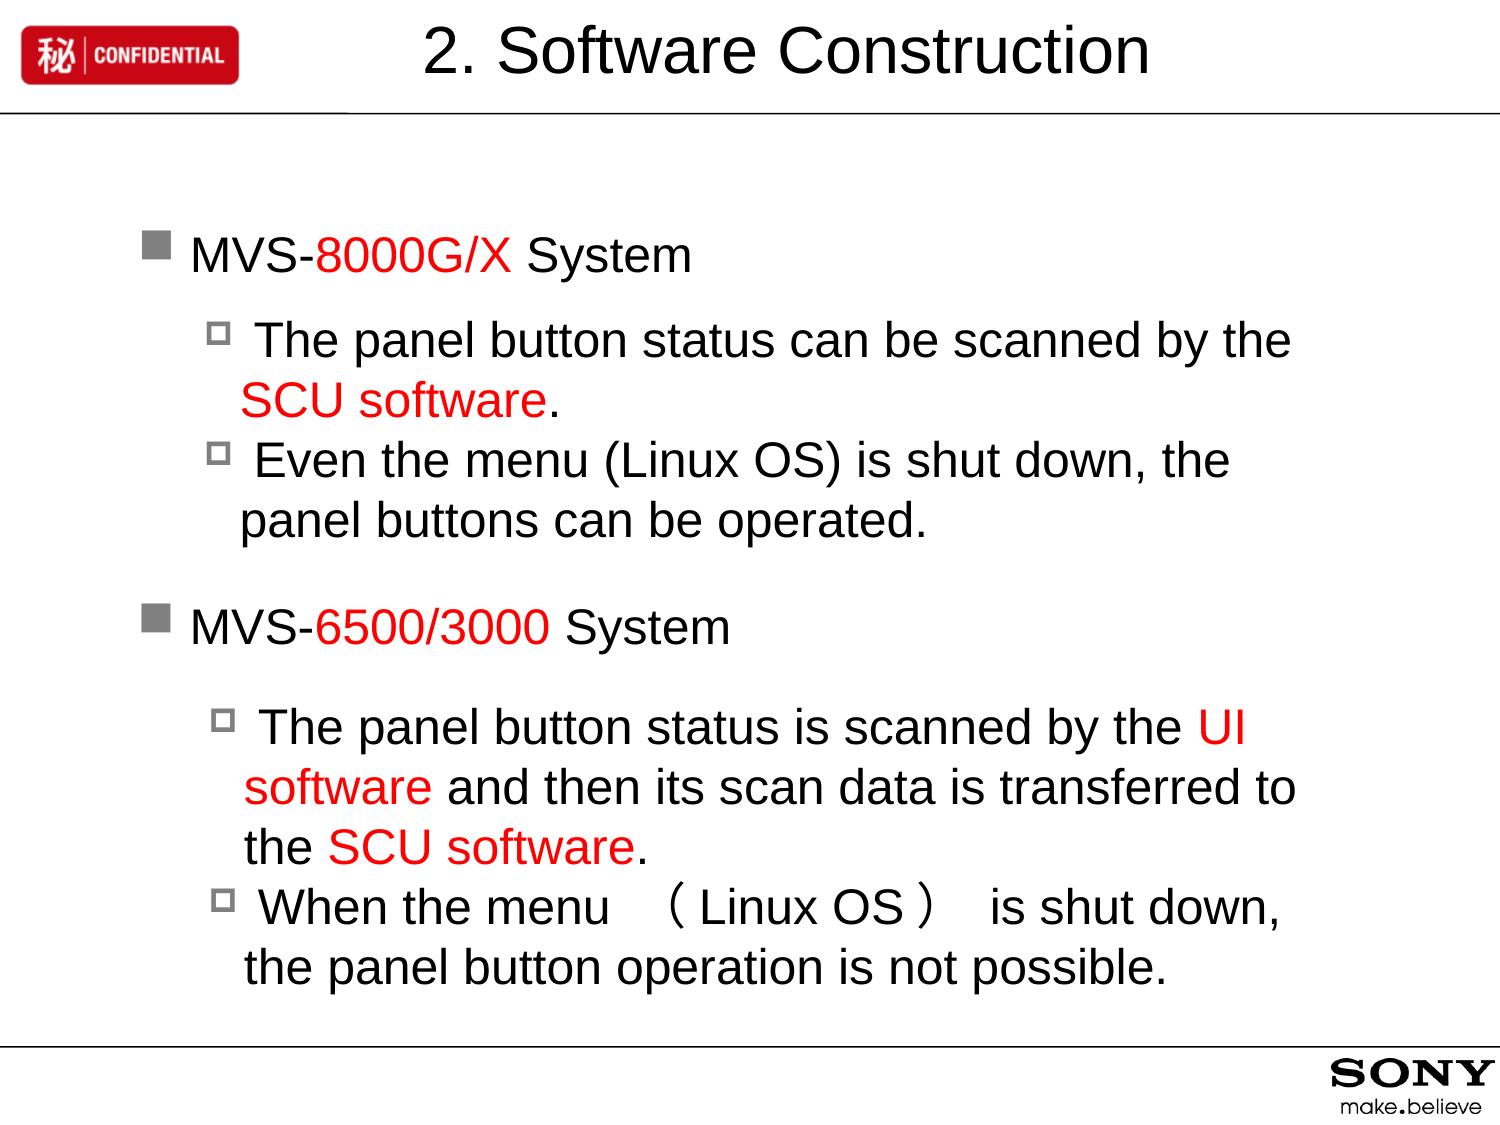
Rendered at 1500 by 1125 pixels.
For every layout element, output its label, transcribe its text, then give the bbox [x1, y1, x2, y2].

picture [17, 21, 112, 90]
text_box MVS-6500/3000 System [122, 587, 747, 662]
text_box The panel button status is scanned by the UI software and then its scan data is transferred to the SCU software. When the menu （Linux OS） is shut down, the panel button operation is not possible. [193, 686, 1377, 1002]
picture [1331, 1058, 1495, 1114]
text_box MVS-8000G/X System [123, 214, 708, 290]
text_box The panel button status can be scanned by the SCU software. Even the menu (Linux OS) is shut down, the panel buttons can be operated. [189, 300, 1373, 555]
text_box 2. Software Construction [112, 0, 1463, 114]
